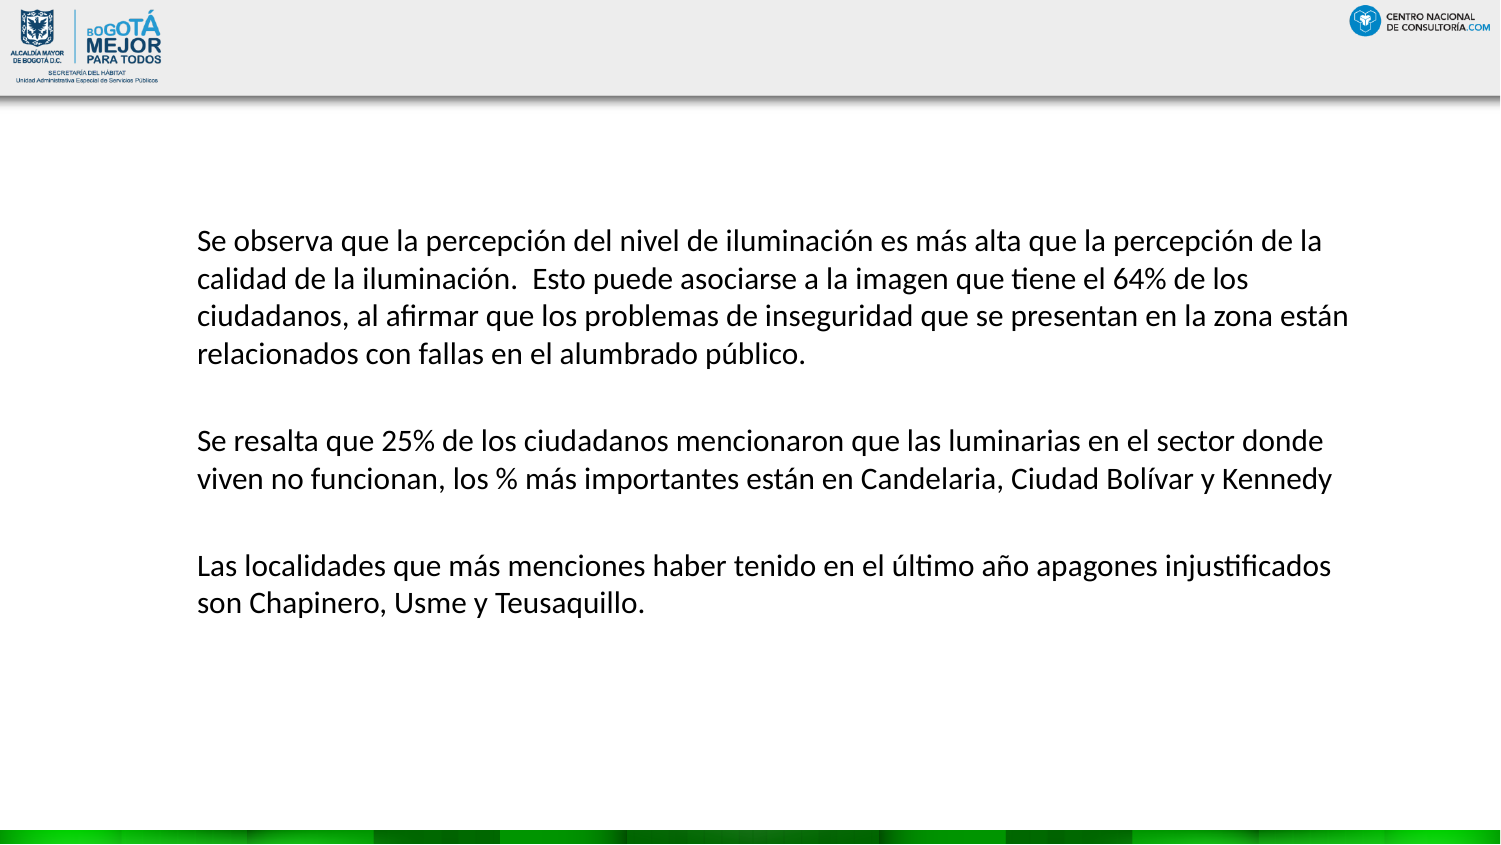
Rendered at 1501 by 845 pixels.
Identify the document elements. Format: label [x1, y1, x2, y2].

picture [0, 0, 1501, 117]
list [125, 212, 1375, 657]
picture [0, 234, 1501, 844]
